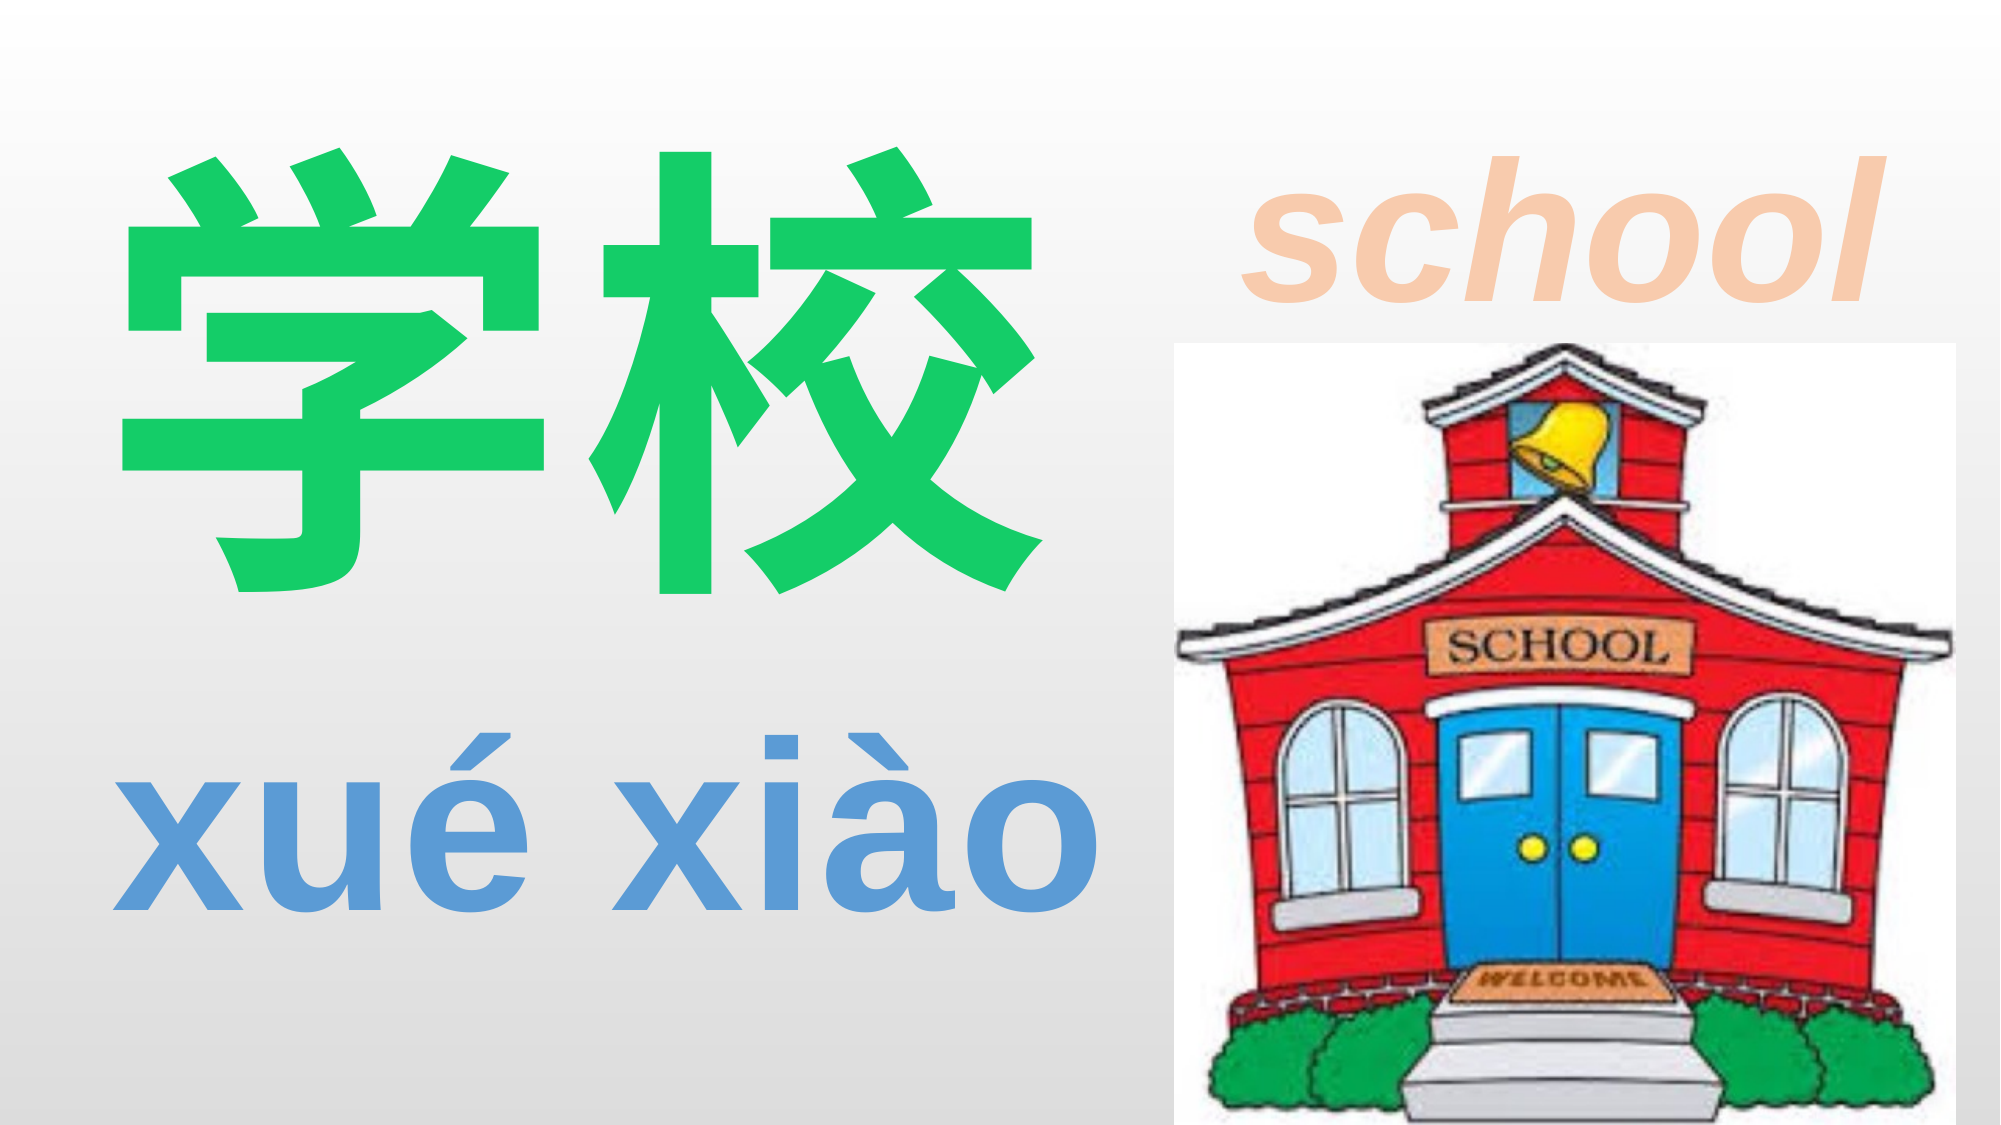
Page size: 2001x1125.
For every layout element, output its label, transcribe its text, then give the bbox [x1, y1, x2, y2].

picture [1174, 343, 1956, 1125]
title 学校 [22, 75, 1153, 629]
text_box school [1058, 94, 1910, 350]
subtitle xué xiào [22, 663, 1131, 1089]
